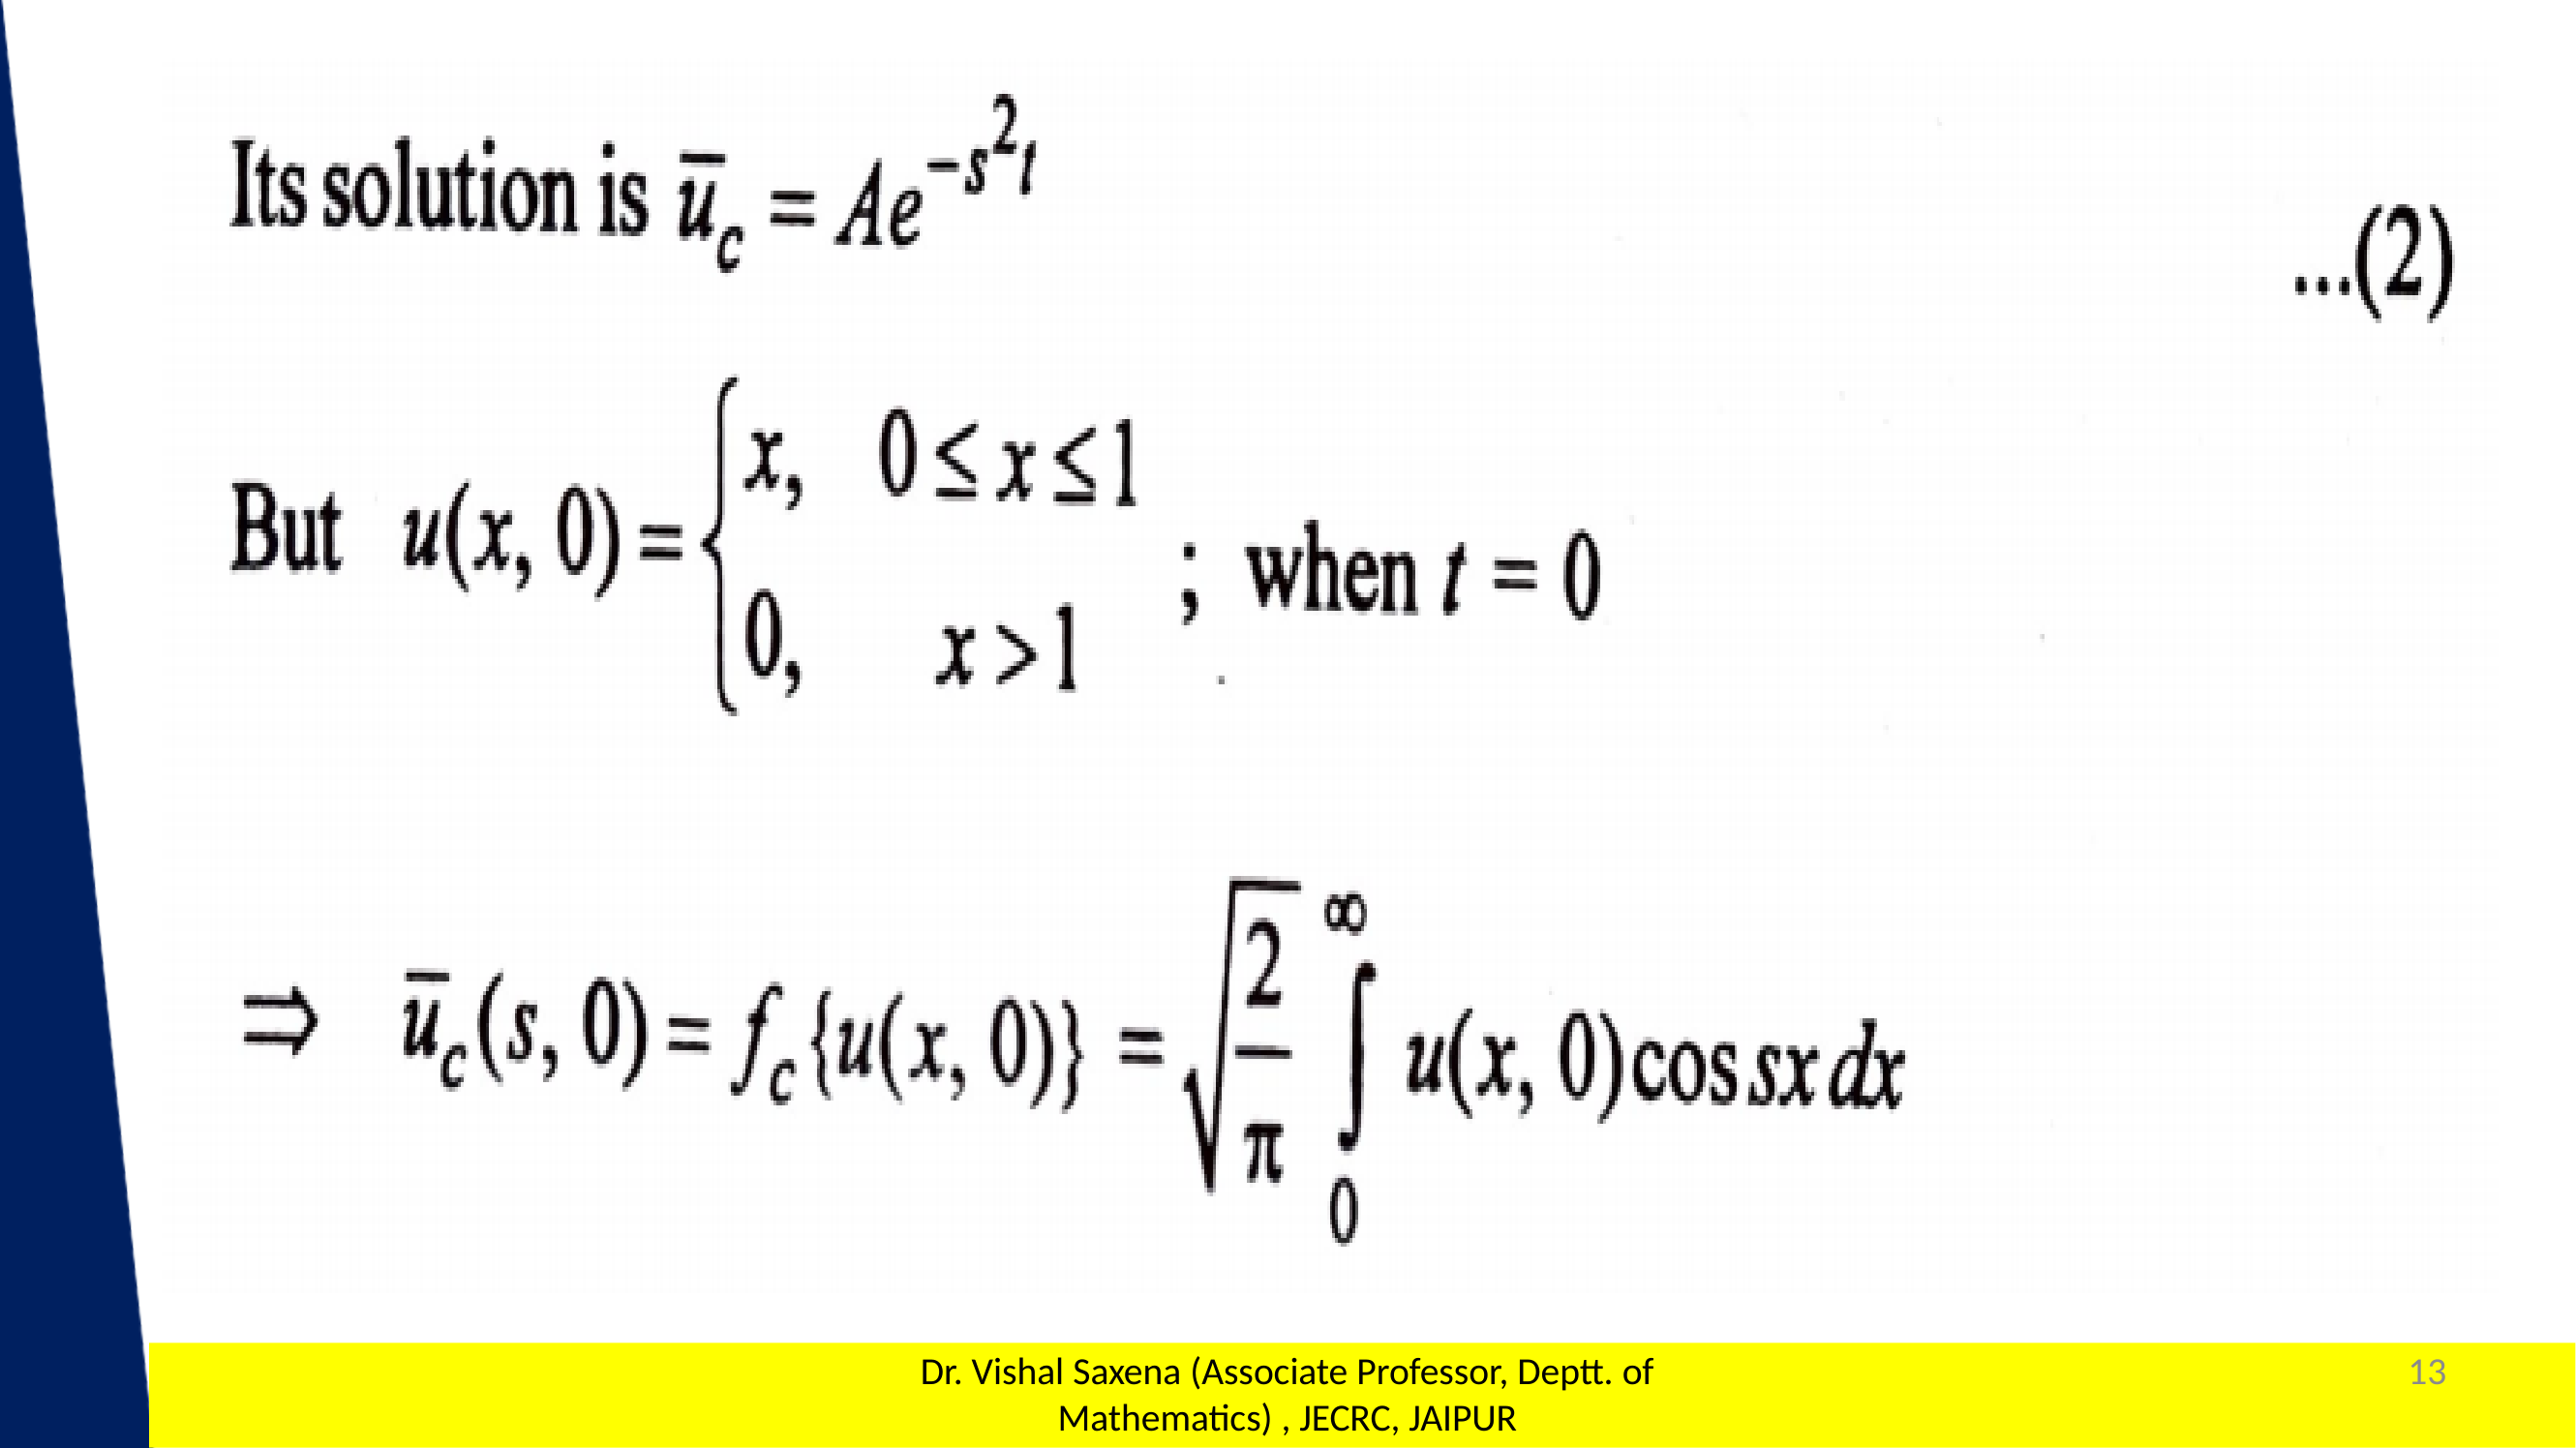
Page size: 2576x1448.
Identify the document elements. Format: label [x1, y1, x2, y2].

picture [162, 58, 2499, 1293]
text_box [0, 0, 2576, 1448]
